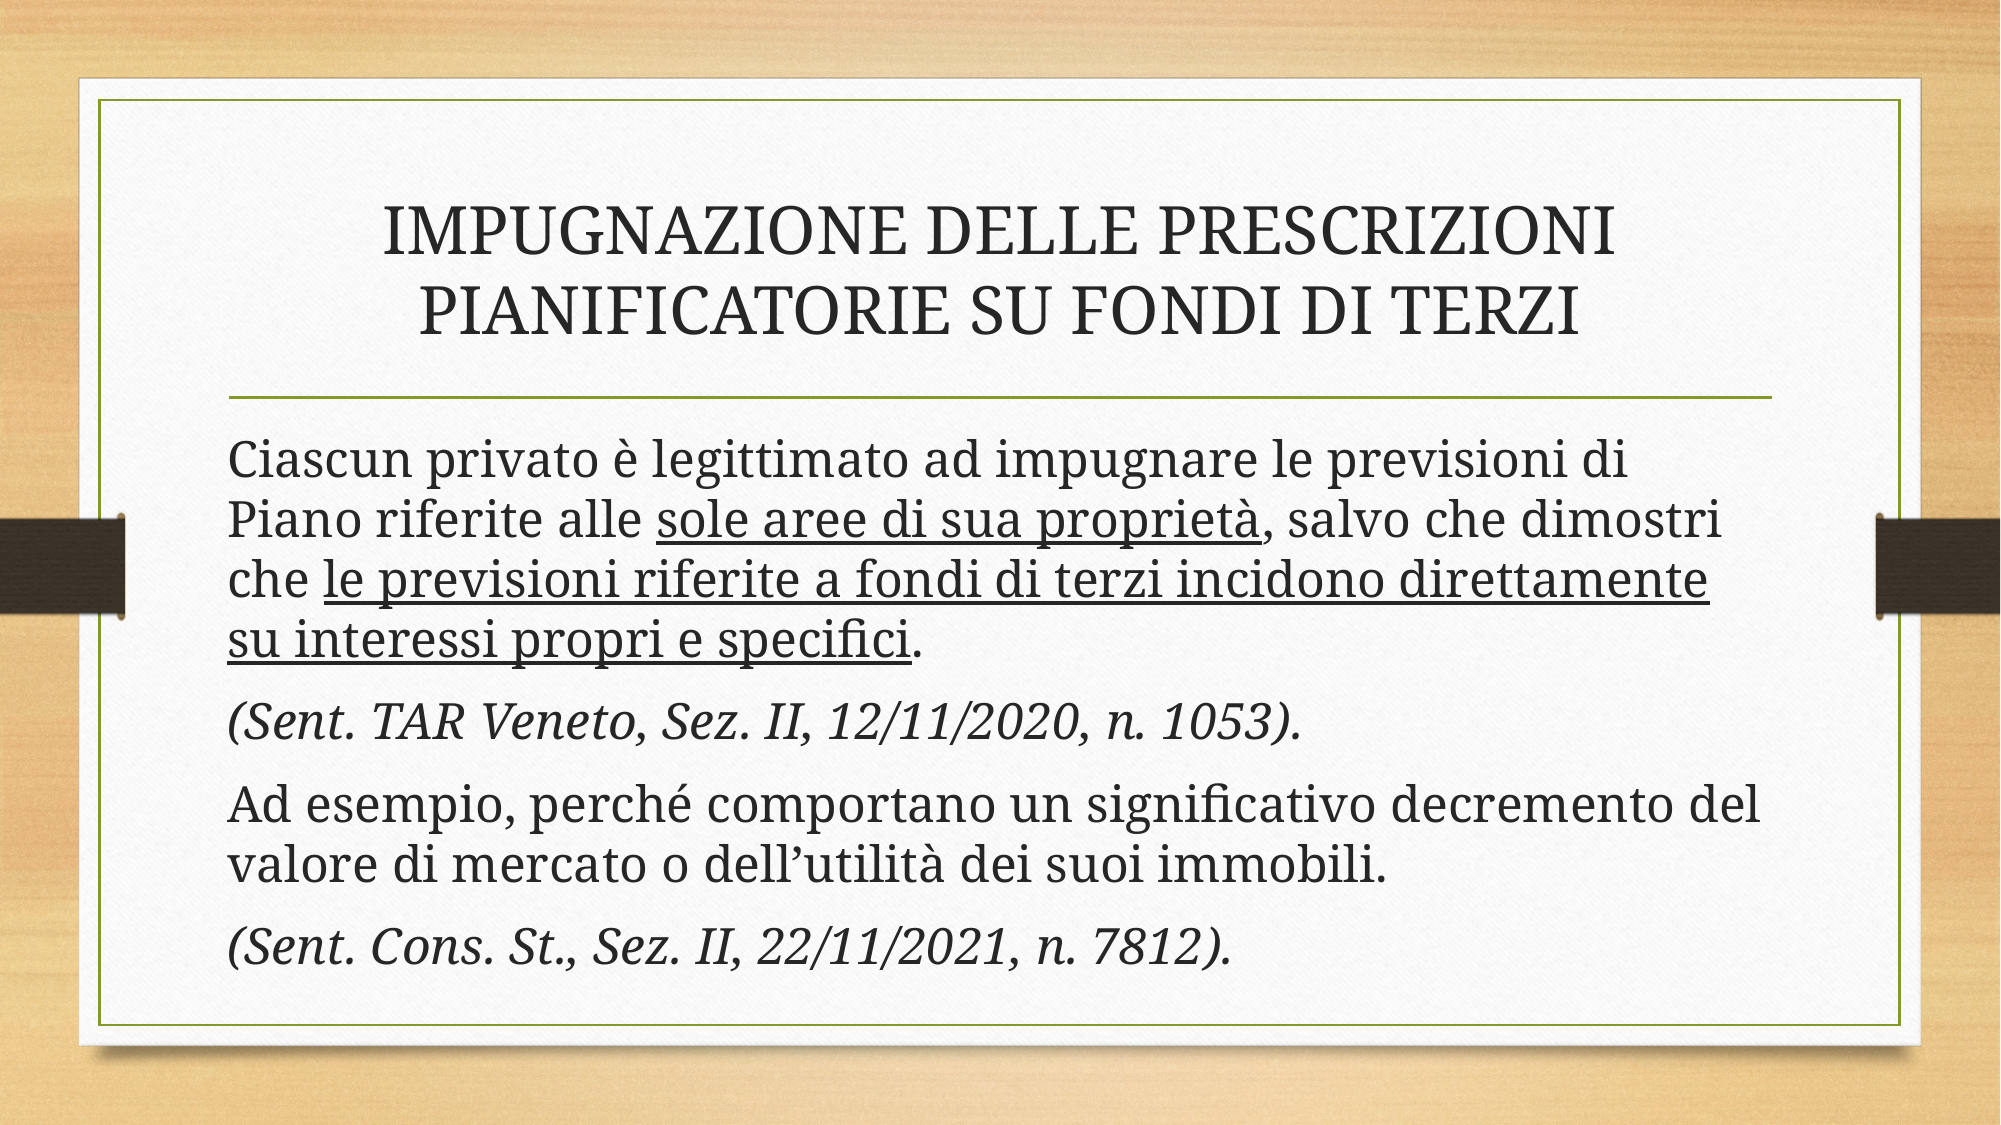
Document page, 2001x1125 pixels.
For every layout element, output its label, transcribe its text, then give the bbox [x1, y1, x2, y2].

title IMPUGNAZIONE DELLE PRESCRIZIONI PIANIFICATORIE SU FONDI DI TERZI [212, 161, 1788, 375]
picture [0, 0, 2001, 1125]
list Ciascun privato è legittimato ad impugnare le previsioni di Piano riferite alle sole aree di sua proprietà, salvo che dimostri che le previsioni riferite a fondi di terzi incidono direttamente su interessi propri e specifici. (Sent. TAR Veneto, Sez. II, 12/11/2020, n. 1053). Ad esempio, perché comportano un significativo decremento del valore di mercato o dell’utilità dei suoi immobili. (Sent. Cons. St., Sez. II, 22/11/2021, n. 7812). [212, 419, 1788, 999]
